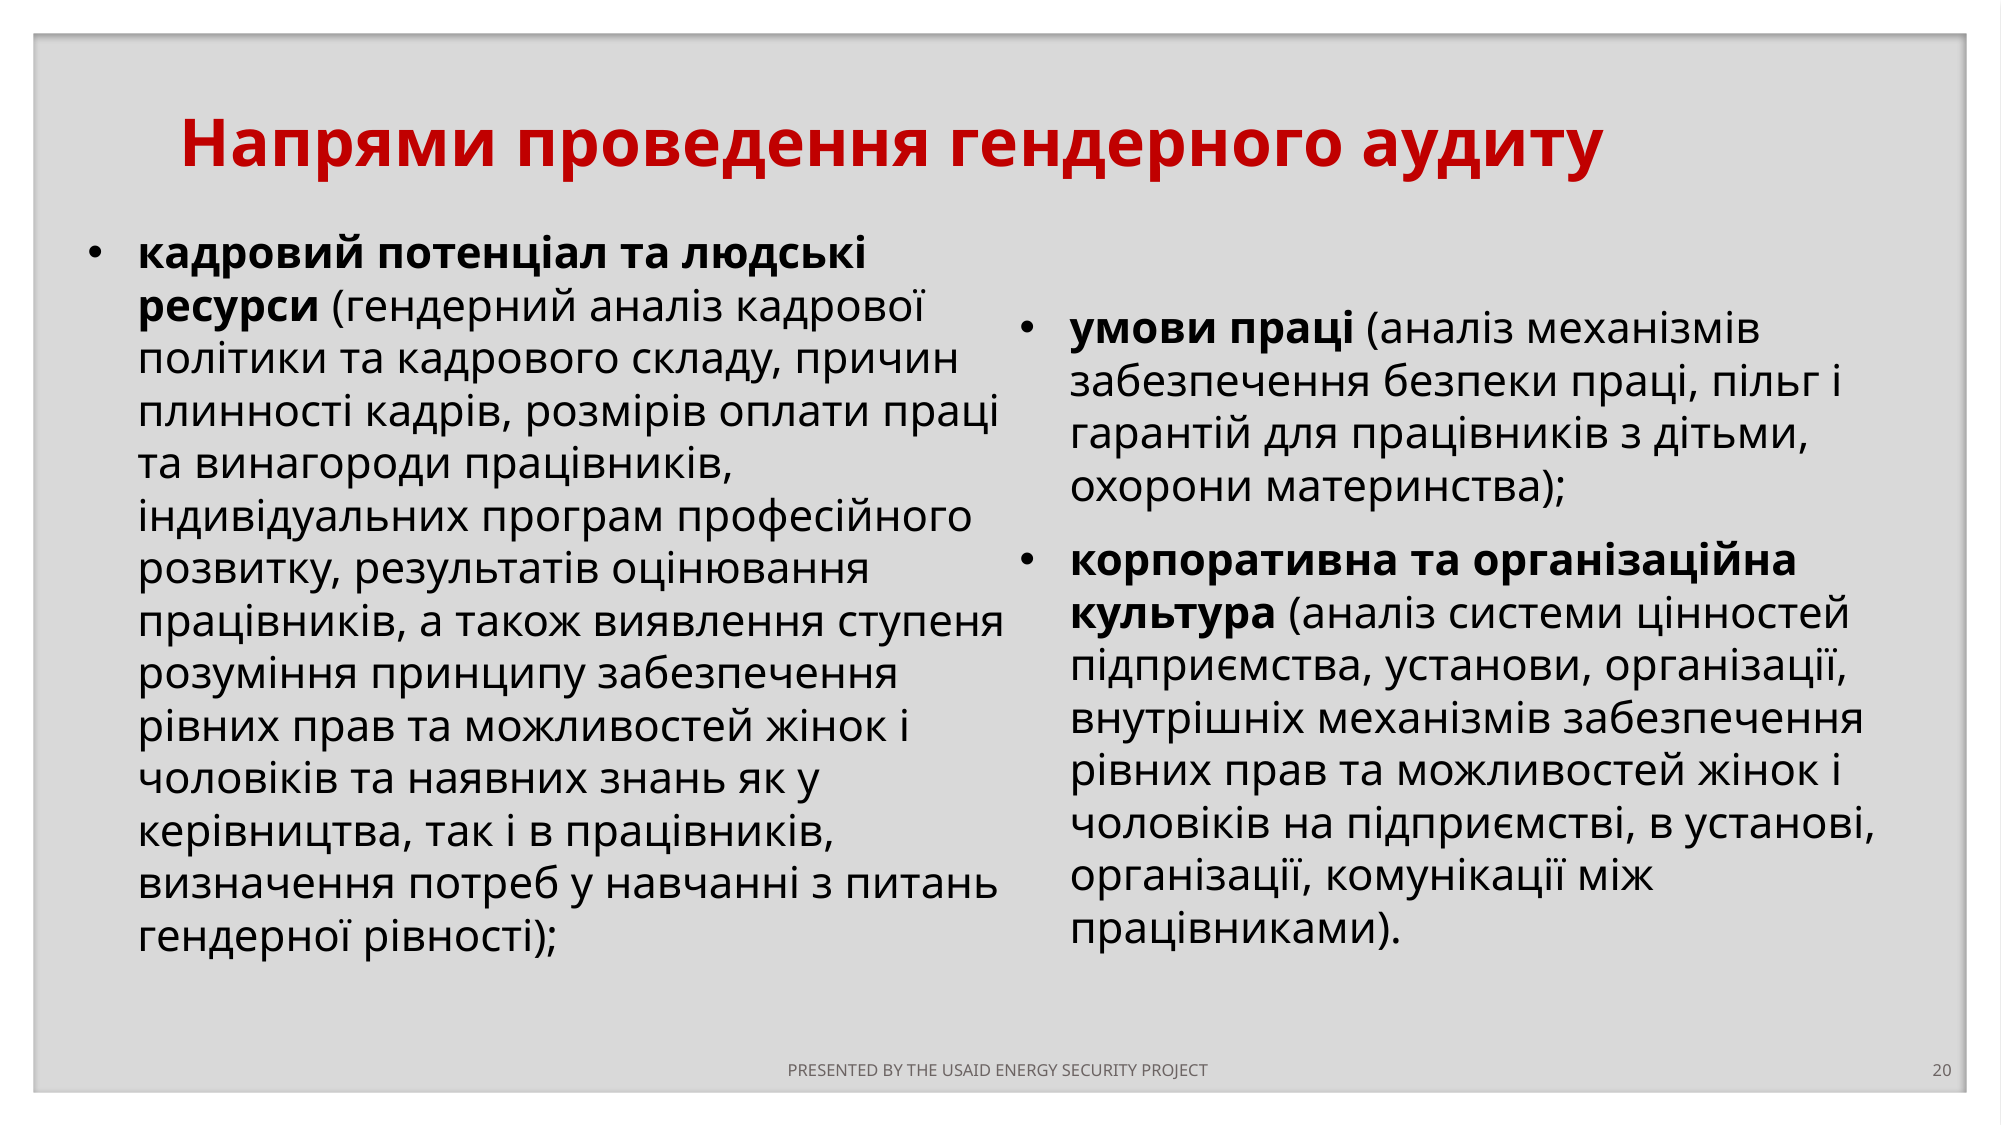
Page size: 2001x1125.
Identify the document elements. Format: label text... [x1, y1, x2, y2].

footer PRESENTED BY THE USAID ENERGY SECURITY PROJECT [683, 1053, 1317, 1089]
title Напрями проведення гендерного аудиту [164, 90, 1851, 188]
list кадровий потенціал та людські ресурси (гендерний аналіз кадрової політики та кадрового складу, причин плинності кадрів, розмірів оплати праці та винагороди працівників, індивідуальних програм професійного розвитку, результатів оцінювання працівників, а також виявлення ступеня розуміння принципу забезпечення рівних прав та можливостей жінок і чоловіків та наявних знань як у керівництва, так і в працівників, визначення потреб у навчанні з питань гендерної рівності); умови праці (аналіз механізмів забезпечення безпеки праці, пільг і гарантій для працівників з дітьми, охорони материнства); корпоративна та організаційна культура (аналіз системи цінностей підприємства, установи, організації, внутрішніх механізмів забезпечення рівних прав та можливостей жінок і чоловіків на підприємстві, в установі, організації, комунікації між працівниками). [72, 217, 1967, 976]
slide_number 20 [1500, 1053, 1967, 1089]
